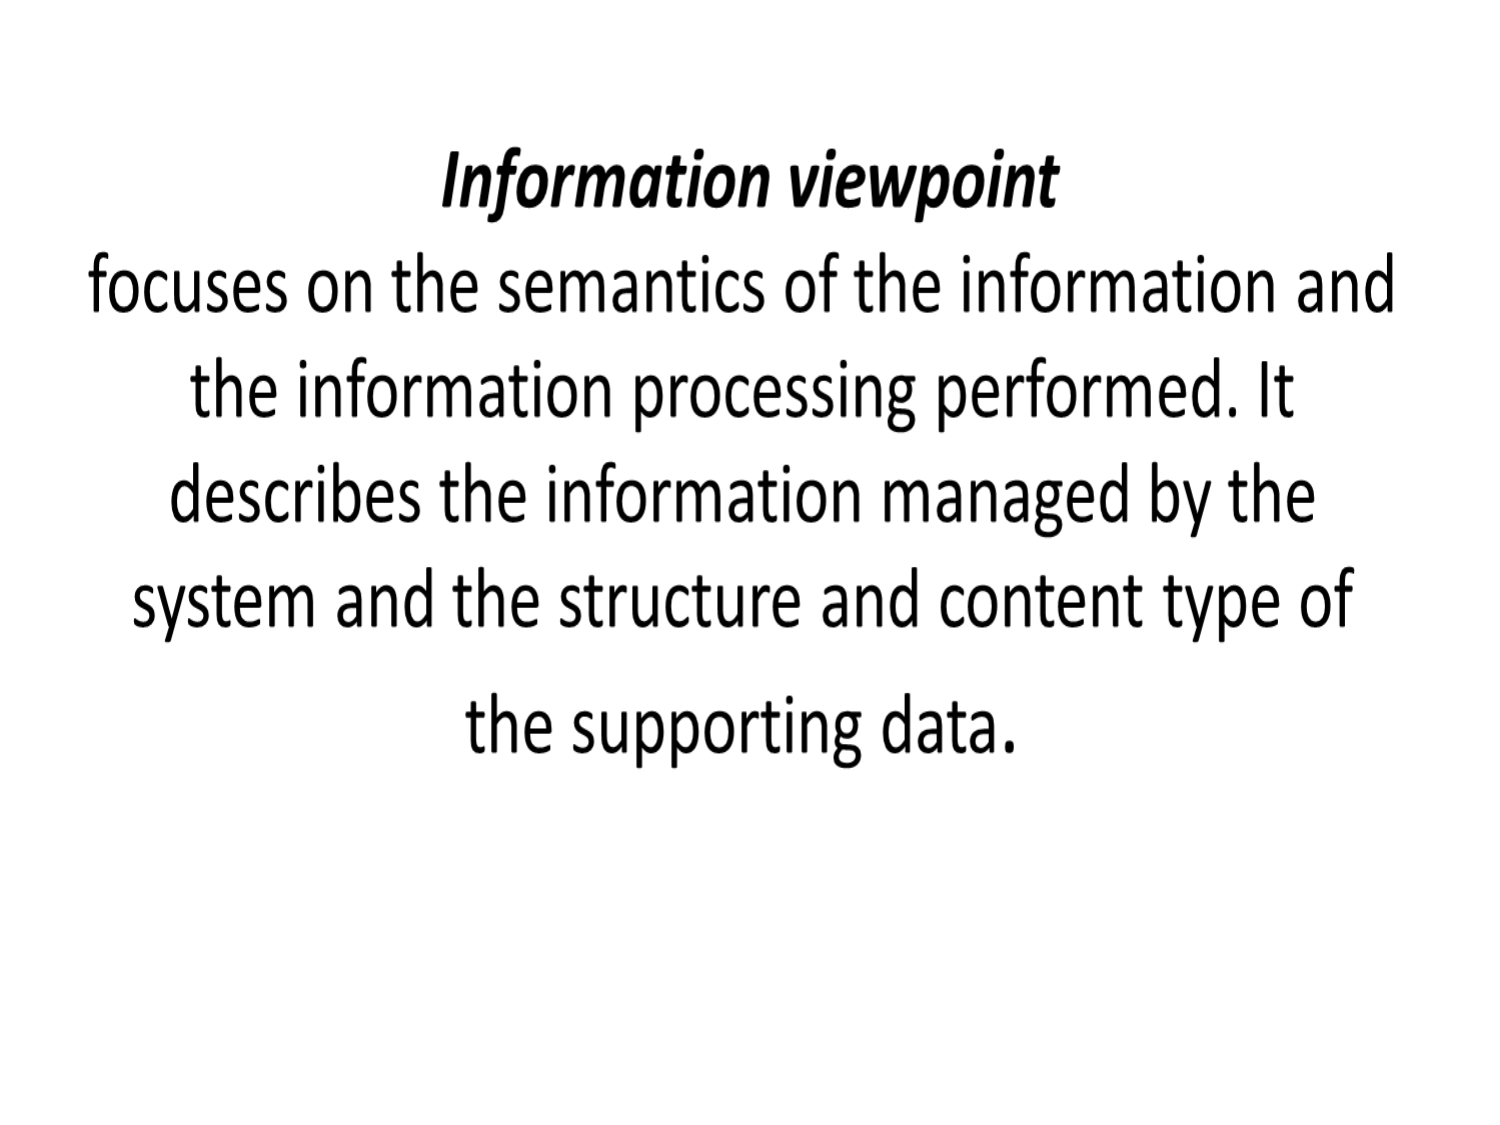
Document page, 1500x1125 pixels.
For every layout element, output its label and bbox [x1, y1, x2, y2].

picture [47, 99, 1453, 849]
